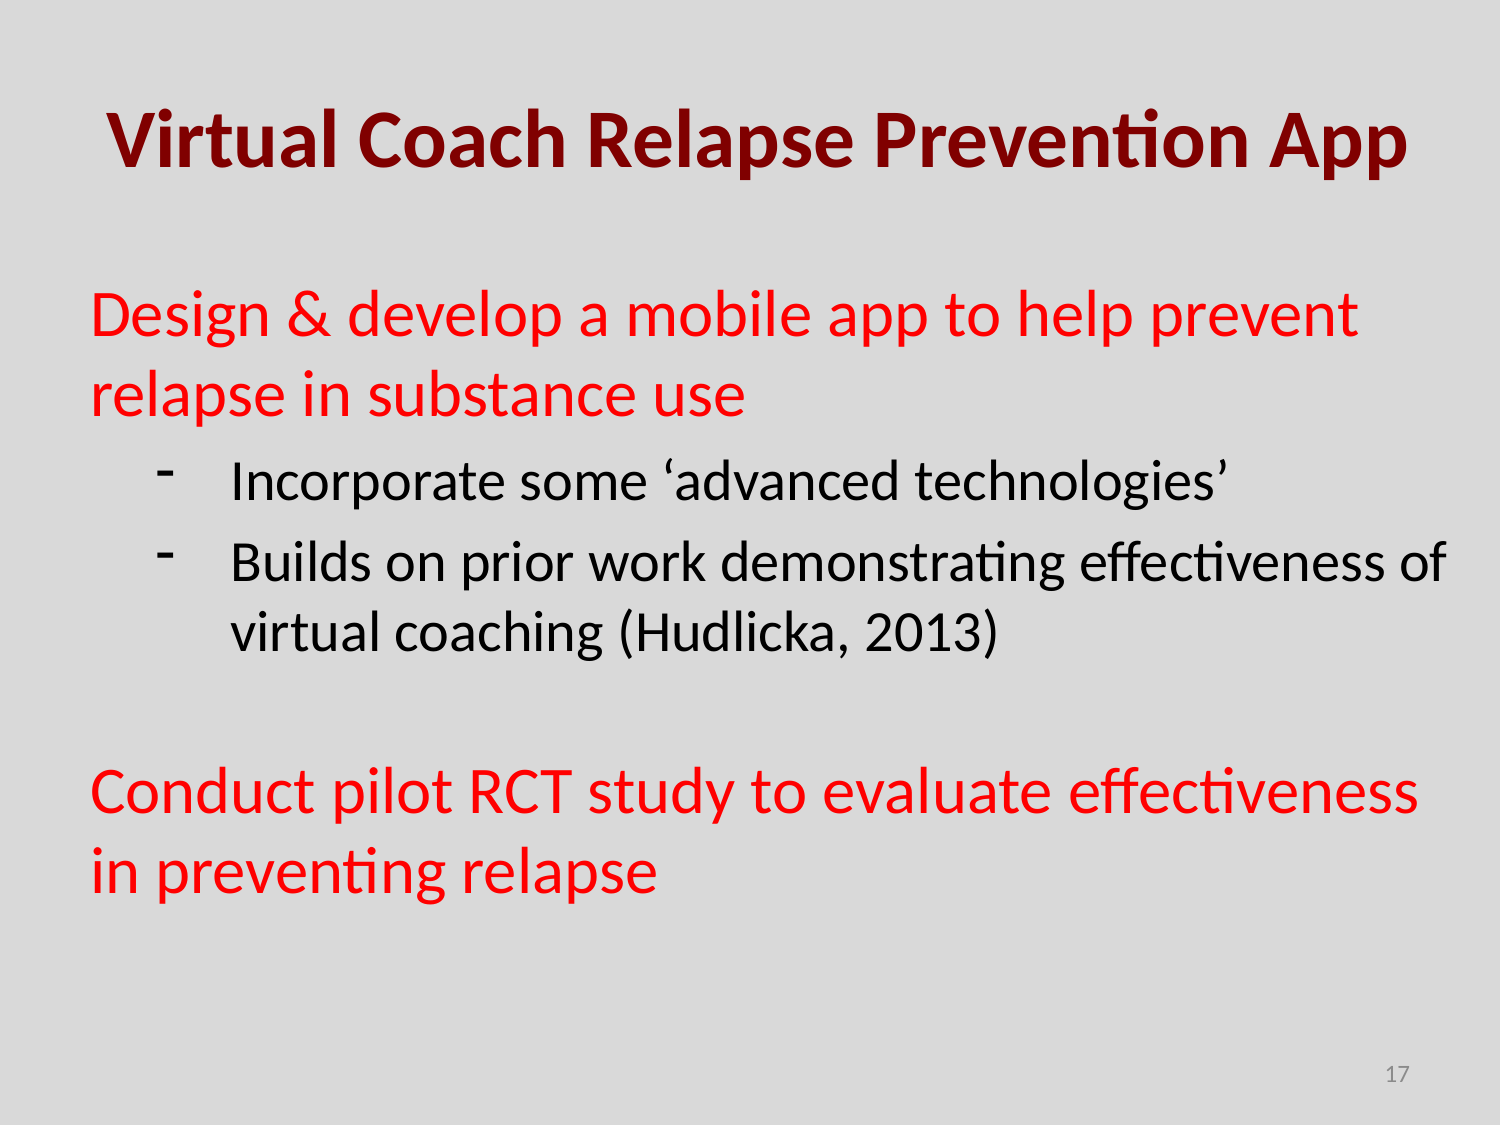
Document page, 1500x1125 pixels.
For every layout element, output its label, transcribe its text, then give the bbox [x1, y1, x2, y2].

list Design & develop a mobile app to help prevent relapse in substance use Incorporate some ‘advanced technologies’ Builds on prior work demonstrating effectiveness of virtual coaching (Hudlicka, 2013) Conduct pilot RCT study to evaluate effectiveness in preventing relapse [75, 262, 1471, 1043]
title Virtual Coach Relapse Prevention App [45, 40, 1471, 229]
slide_number 17 [1074, 1042, 1425, 1103]
